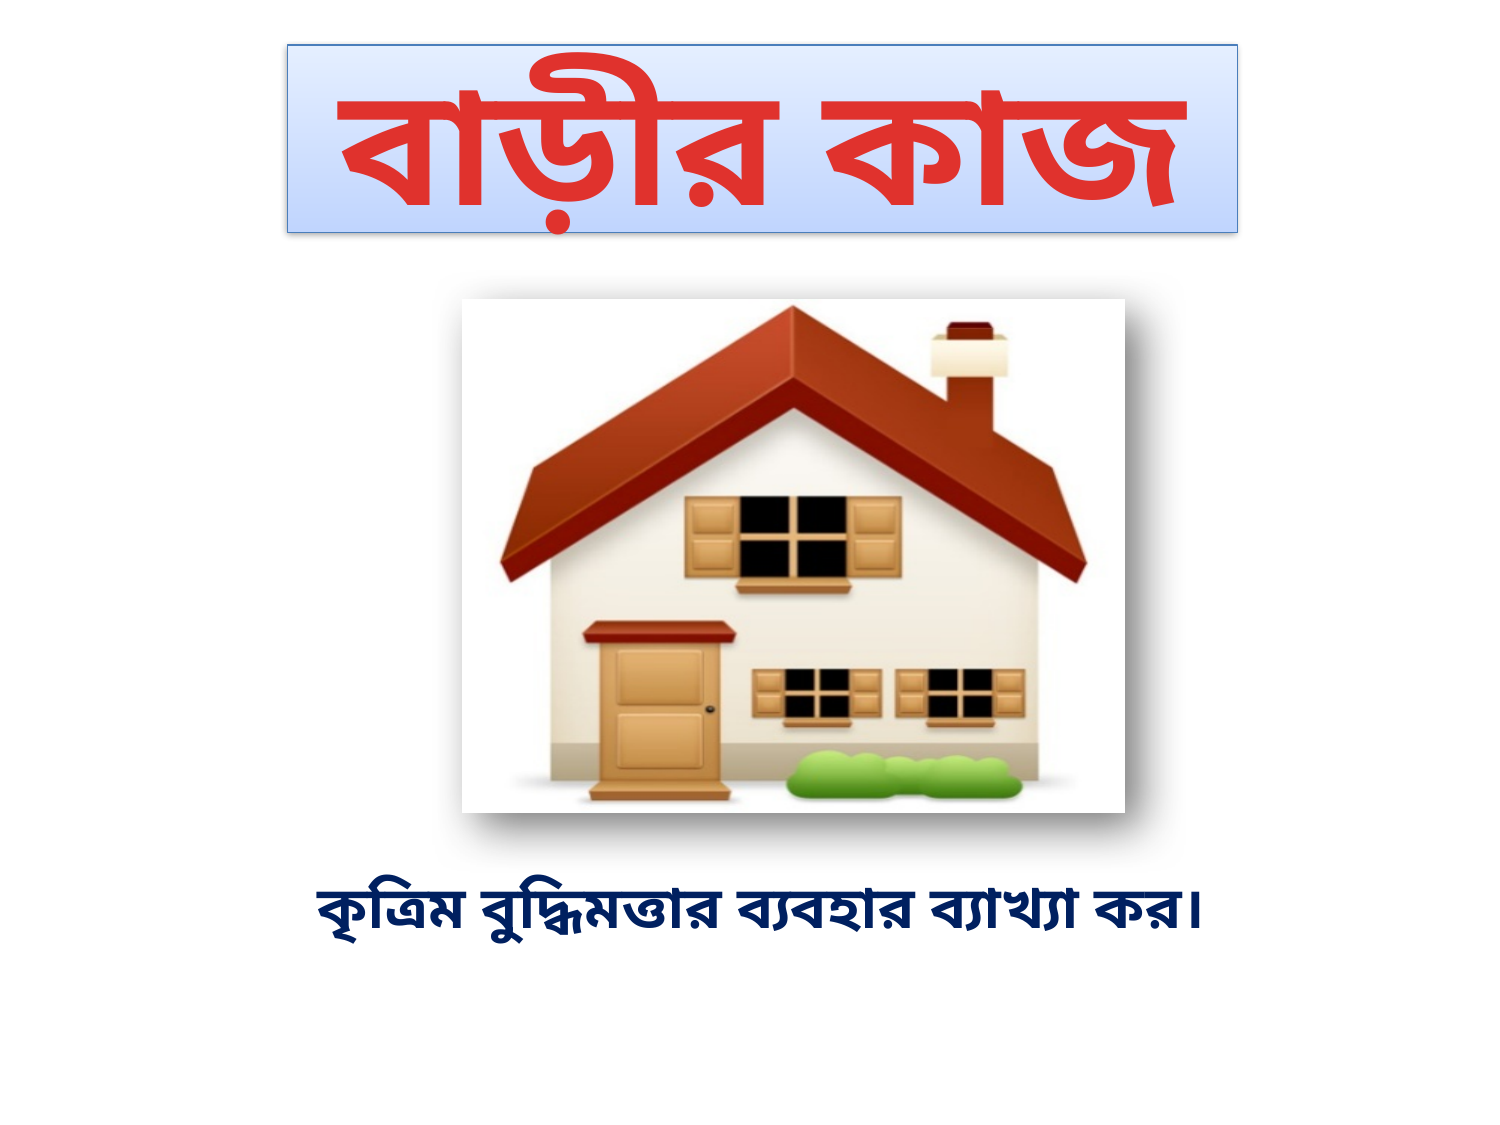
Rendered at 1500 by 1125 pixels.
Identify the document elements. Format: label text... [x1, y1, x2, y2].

text_box কৃত্রিম বুদ্ধিমত্তার ব্যবহার ব্যাখ্যা কর। [199, 862, 1338, 948]
text_box বাড়ীর কাজ [287, 44, 1238, 233]
picture [462, 299, 1126, 813]
